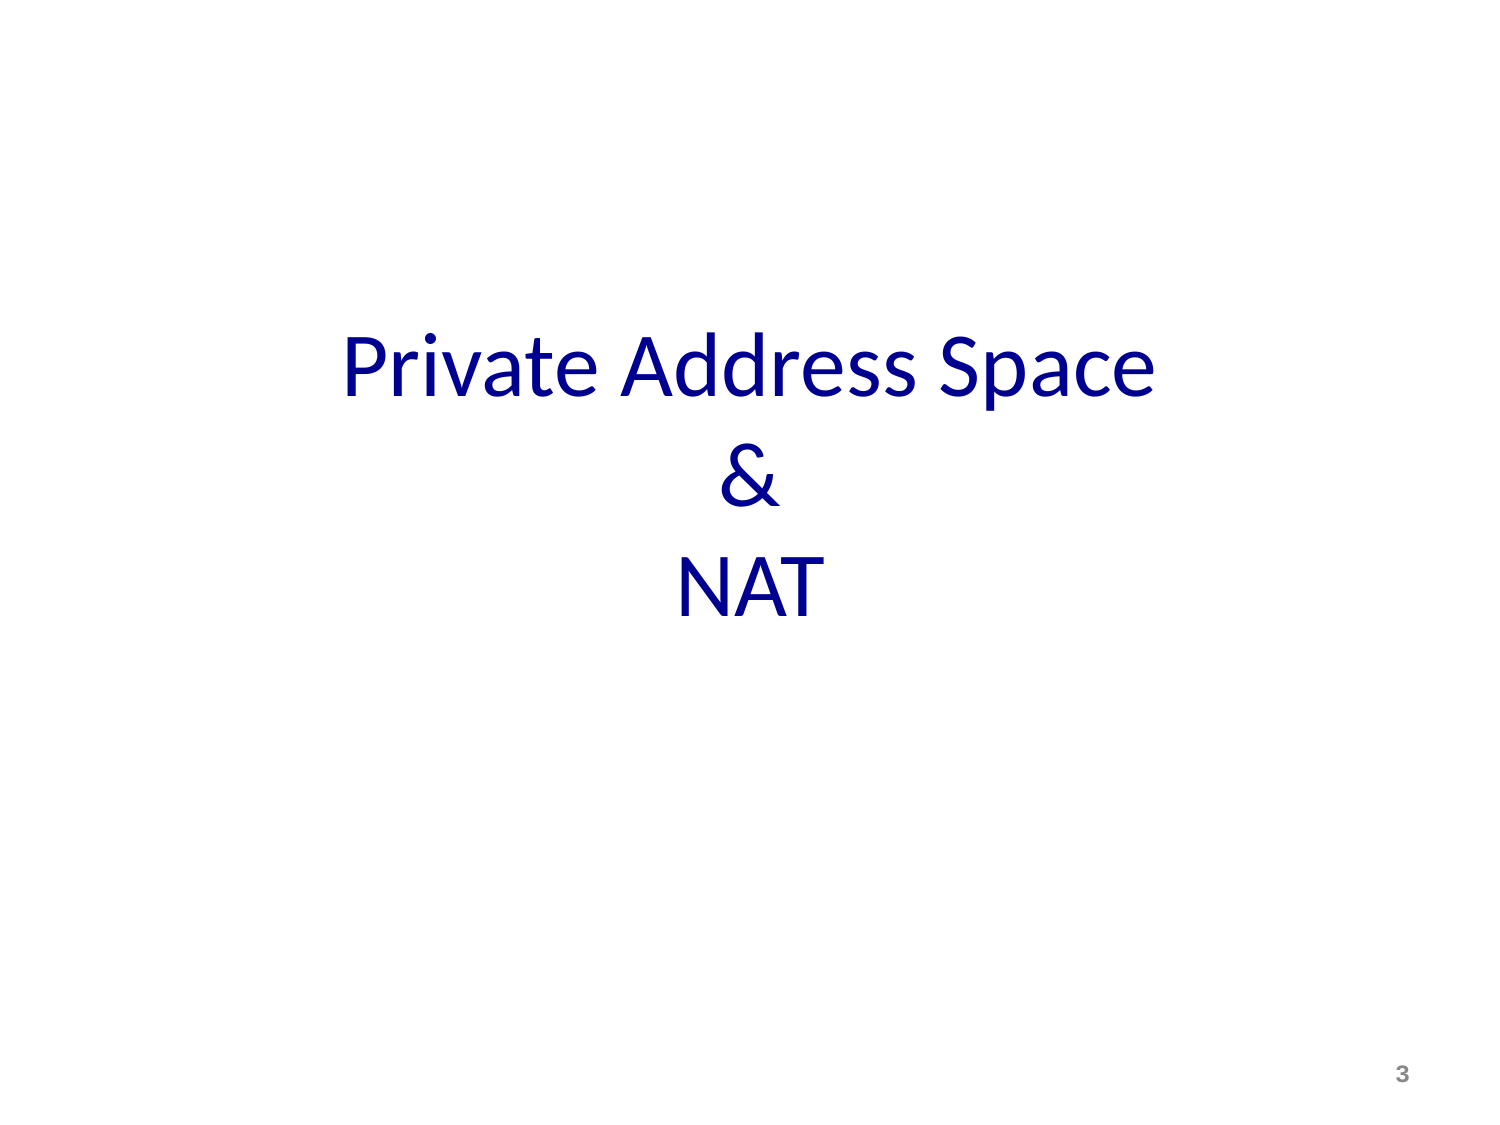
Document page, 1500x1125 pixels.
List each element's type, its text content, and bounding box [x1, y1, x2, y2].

title Private Address Space & NAT [112, 349, 1388, 591]
slide_number 3 [1074, 1042, 1425, 1103]
